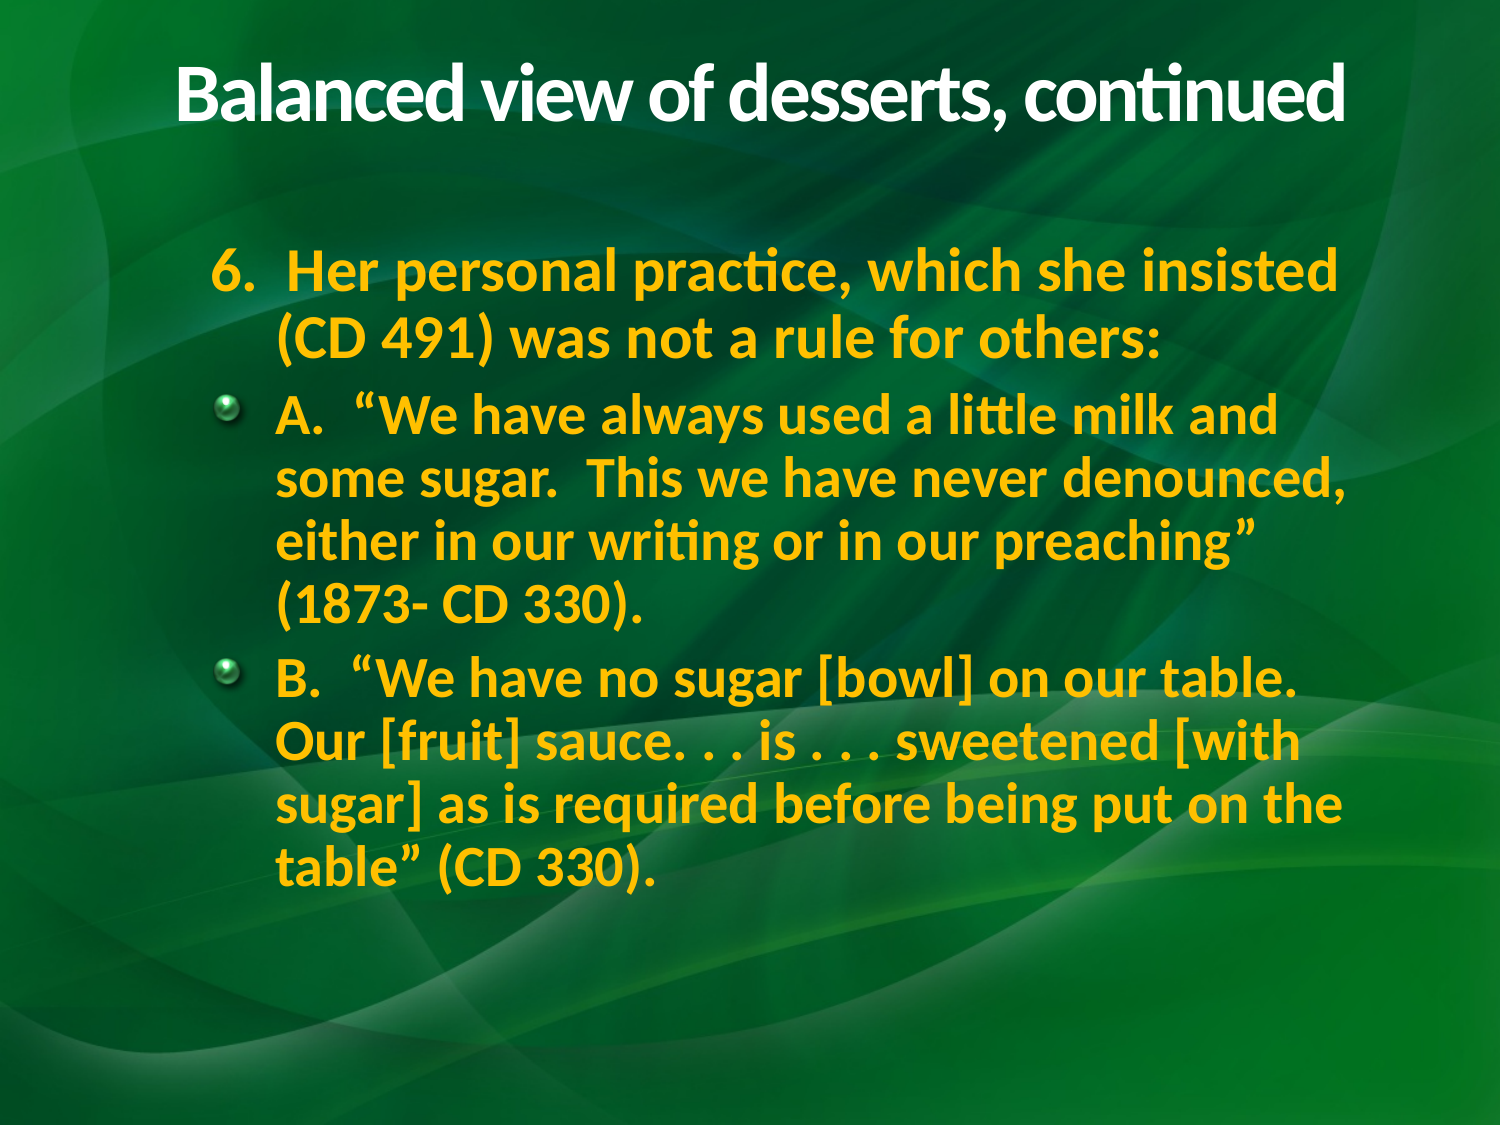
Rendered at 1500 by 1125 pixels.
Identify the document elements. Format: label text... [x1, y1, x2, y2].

title Balanced view of desserts, continued [125, 50, 1400, 141]
list 6. Her personal practice, which she insisted (CD 491) was not a rule for others: A. “We have always used a little milk and some sugar. This we have never denounced, either in our writing or in our preaching” (1873- CD 330). B. “We have no sugar [bowl] on our table. Our [fruit] sauce. . . is . . . sweetened [with sugar] as is required before being put on the table” (CD 330). [125, 237, 1400, 911]
picture [0, 0, 1500, 1125]
